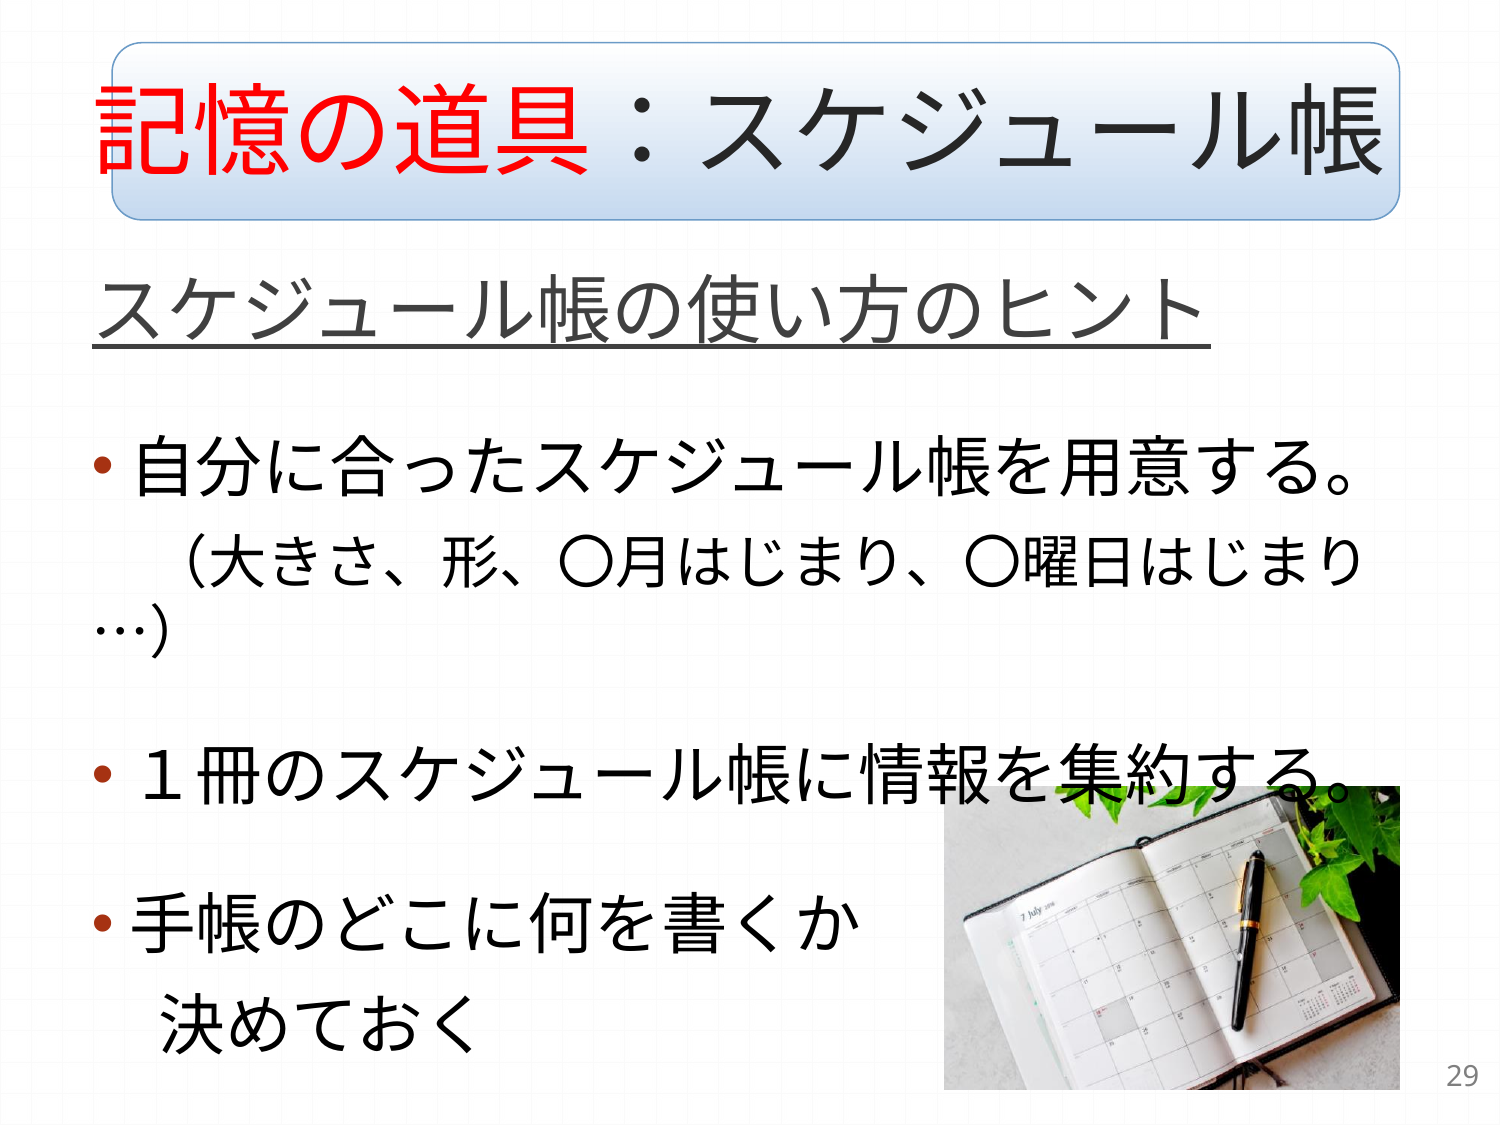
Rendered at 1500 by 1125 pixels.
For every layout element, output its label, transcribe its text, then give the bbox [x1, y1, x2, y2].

title 記憶の道具：スケジュール帳 [75, 26, 1425, 230]
list スケジュール帳の使い方のヒント 自分に合ったスケジュール帳を用意する。 （大きさ、形、〇月はじまり、〇曜日はじまり…） １冊のスケジュール帳に情報を集約する。 手帳のどこに何を書くか 決めておく [76, 255, 1427, 1071]
slide_number 29 [1144, 1046, 1495, 1107]
picture [944, 786, 1400, 1091]
